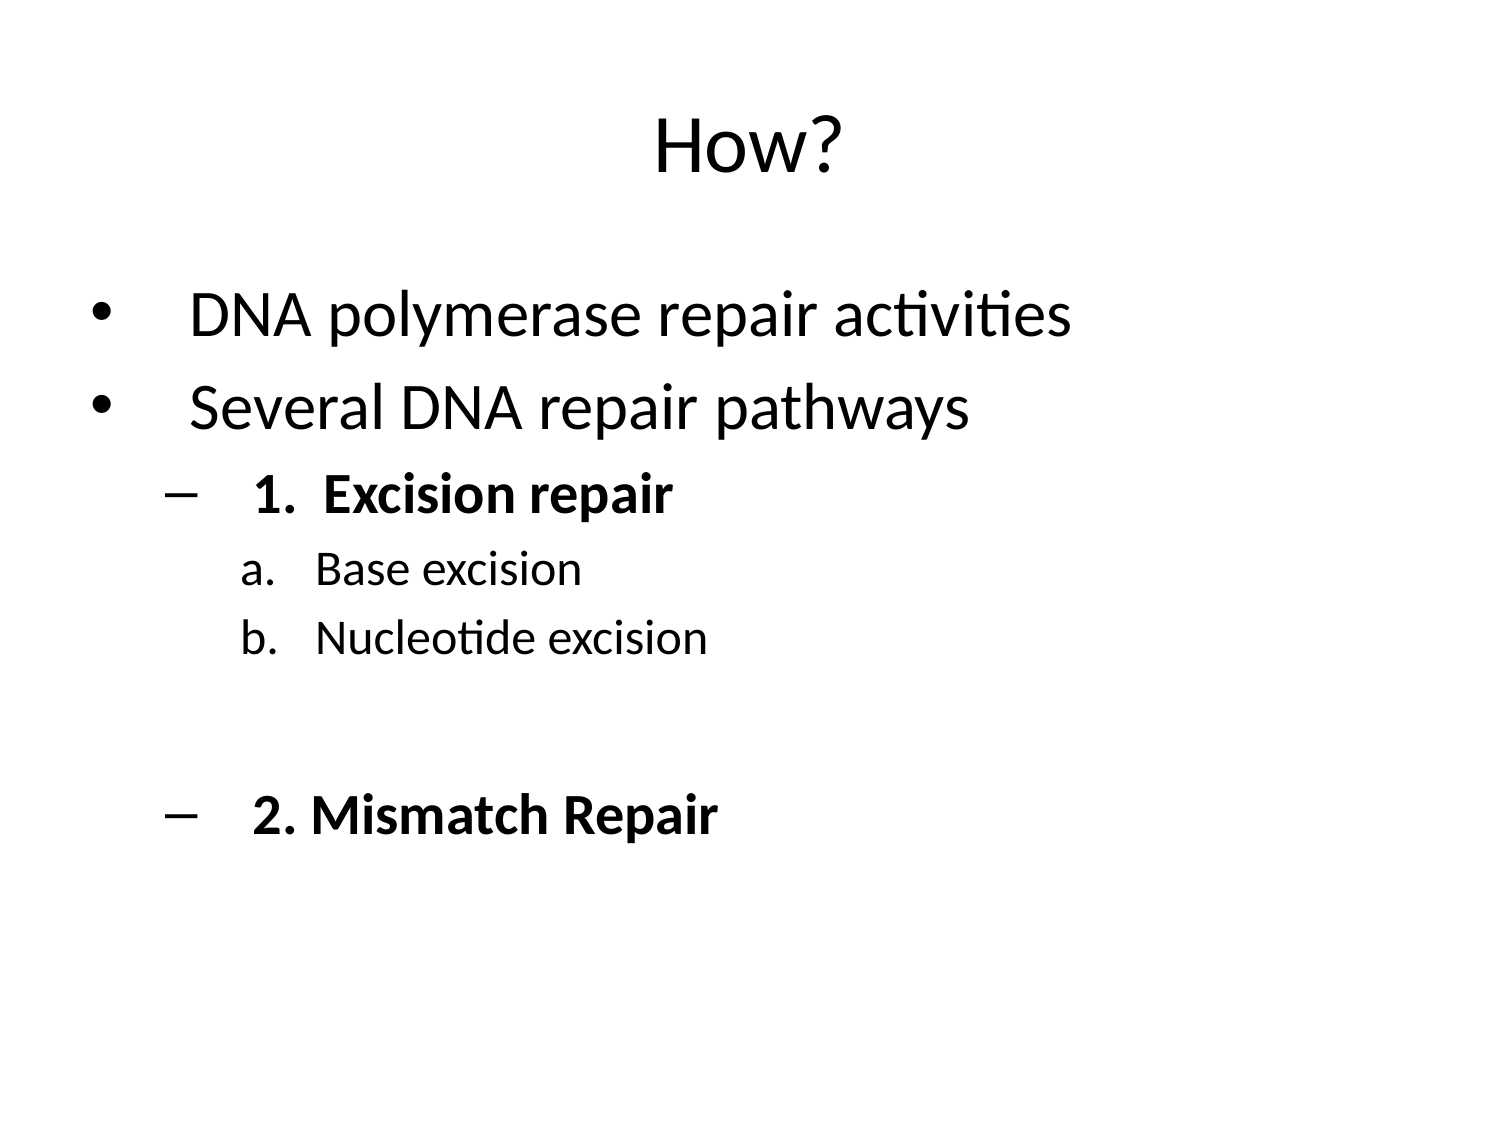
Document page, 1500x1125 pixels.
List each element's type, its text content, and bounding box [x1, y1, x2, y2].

title How? [75, 45, 1425, 233]
list DNA polymerase repair activities Several DNA repair pathways 1. Excision repair Base excision Nucleotide excision 2. Mismatch Repair [75, 262, 1425, 1005]
